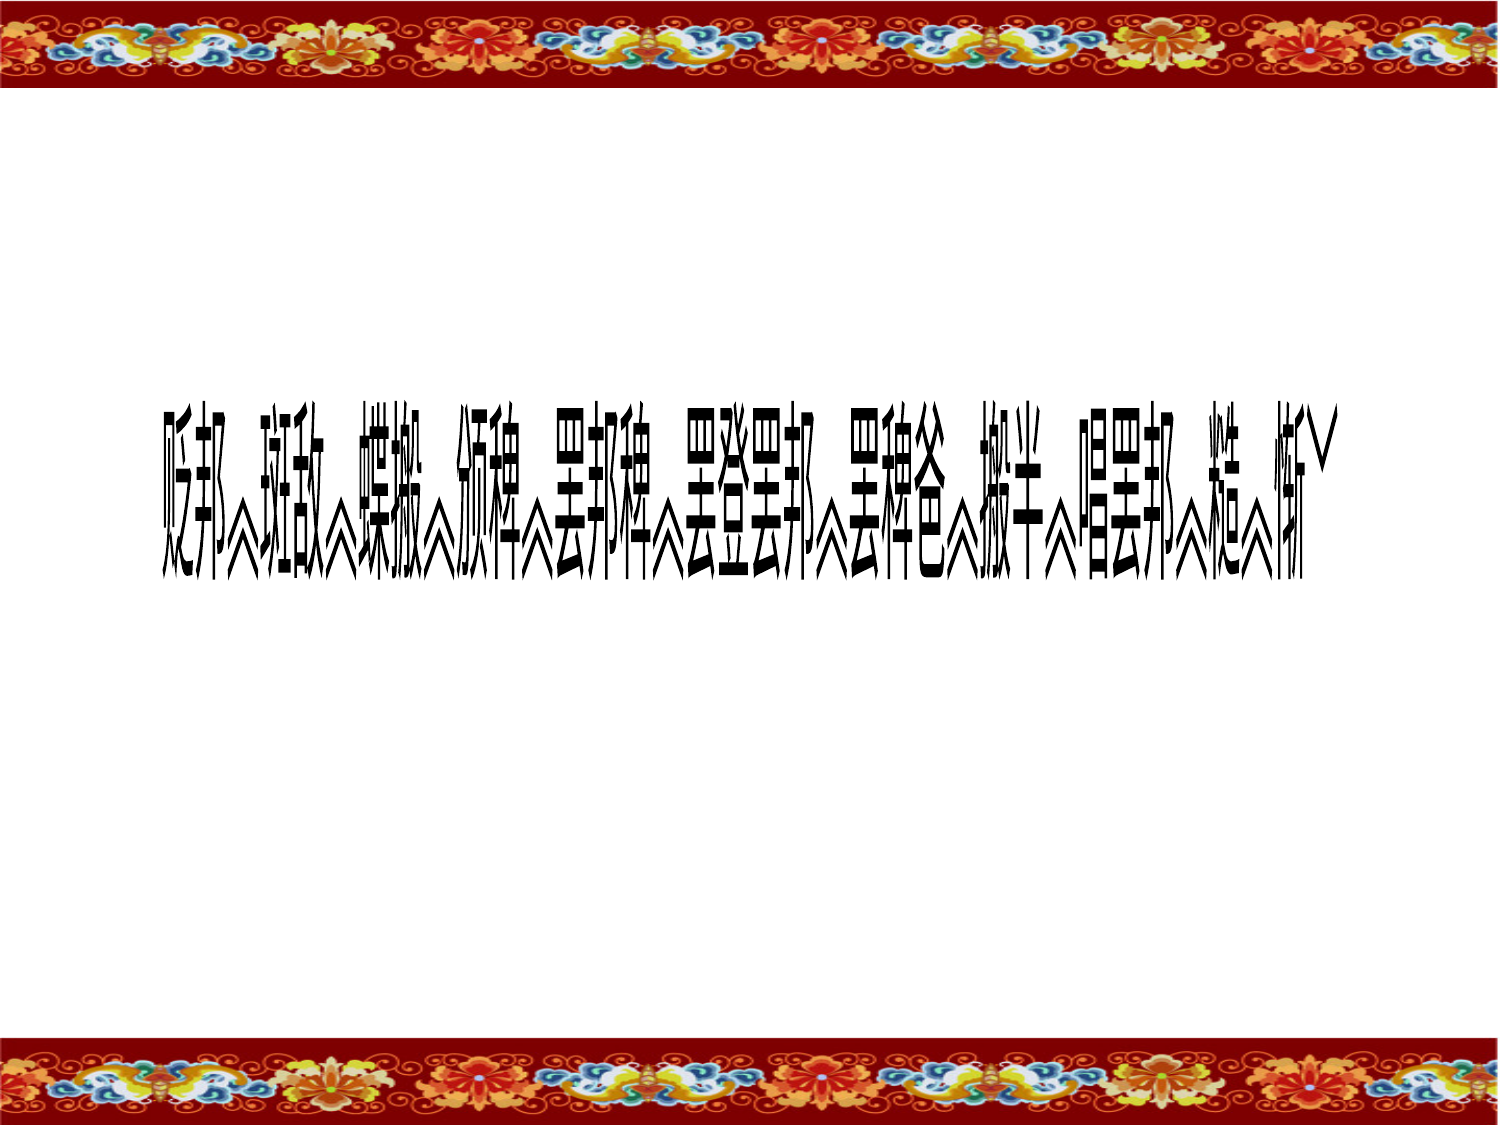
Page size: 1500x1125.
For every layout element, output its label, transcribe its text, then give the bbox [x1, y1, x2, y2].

picture [0, 1037, 1500, 1125]
text_box 贬邦︽斑敌︽蝶搬︽颁稗︽罢邦稗︽罢登罢邦︽罢稗爸︽搬半︽唱罢邦︽糙︽惭﹀ [456, 403, 487, 579]
text_box 贬邦︽斑敌︽蝶搬︽颁稗︽罢邦稗︽罢登罢邦︽罢稗爸︽搬半︽唱罢邦︽糙︽惭﹀ [979, 399, 1011, 581]
text_box 贬邦︽斑敌︽蝶搬︽颁稗︽罢邦稗︽罢登罢邦︽罢稗爸︽搬半︽唱罢邦︽糙︽惭﹀ [391, 399, 422, 581]
text_box 贬邦︽斑敌︽蝶搬︽颁稗︽罢邦稗︽罢登罢邦︽罢稗爸︽搬半︽唱罢邦︽糙︽惭﹀ [1208, 400, 1240, 580]
picture [0, 0, 1500, 88]
text_box 贬邦︽斑敌︽蝶搬︽颁稗︽罢邦稗︽罢登罢邦︽罢稗爸︽搬半︽唱罢邦︽糙︽惭﹀ [162, 403, 193, 580]
text_box 贬邦︽斑敌︽蝶搬︽颁稗︽罢邦稗︽罢登罢邦︽罢稗爸︽搬半︽唱罢邦︽糙︽惭﹀ [1274, 400, 1305, 580]
